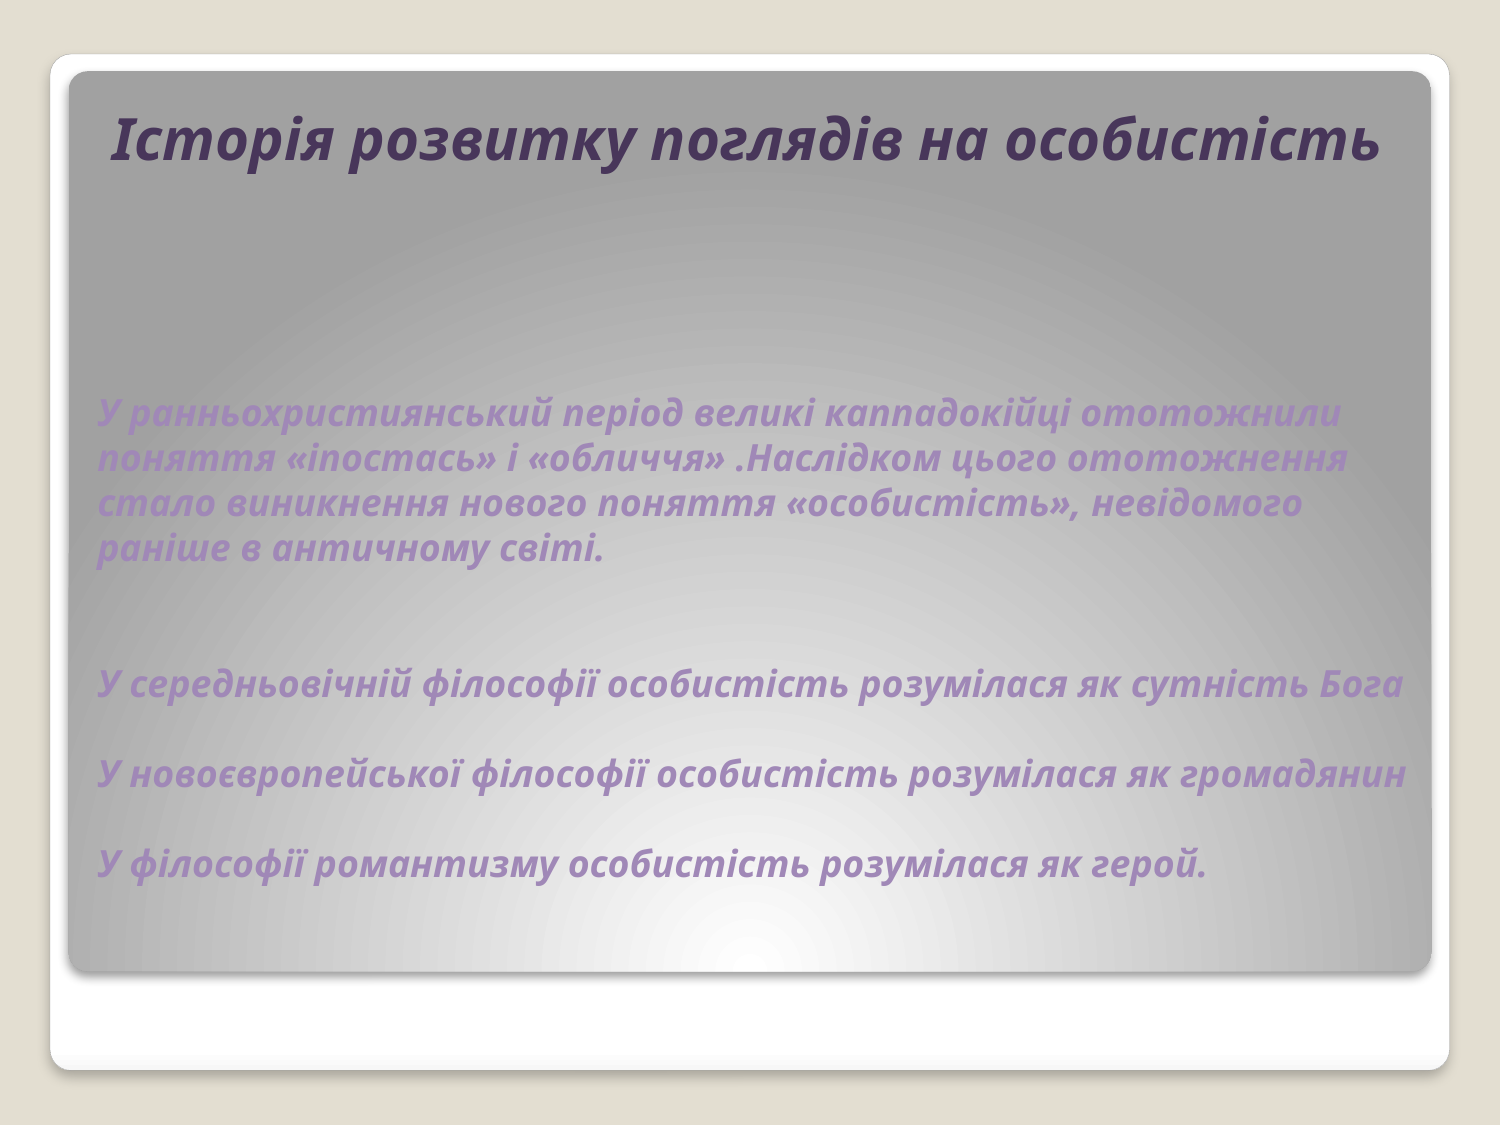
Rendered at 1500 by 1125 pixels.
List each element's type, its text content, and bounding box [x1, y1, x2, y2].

list Історія розвитку поглядів на особистість [82, 86, 1425, 238]
title У ранньохристиянський період великі каппадокійці ототожнили поняття «іпостась» і «обличчя» .Наслідком цього ототожнення стало виникнення нового поняття «особистість», невідомого раніше в античному світі. У середньовічній філософії особистість розумілася як сутність Бога У новоєвропейської філософії особистість розумілася як громадянин У філософії романтизму особистість розумілася як герой. [82, 299, 1425, 913]
